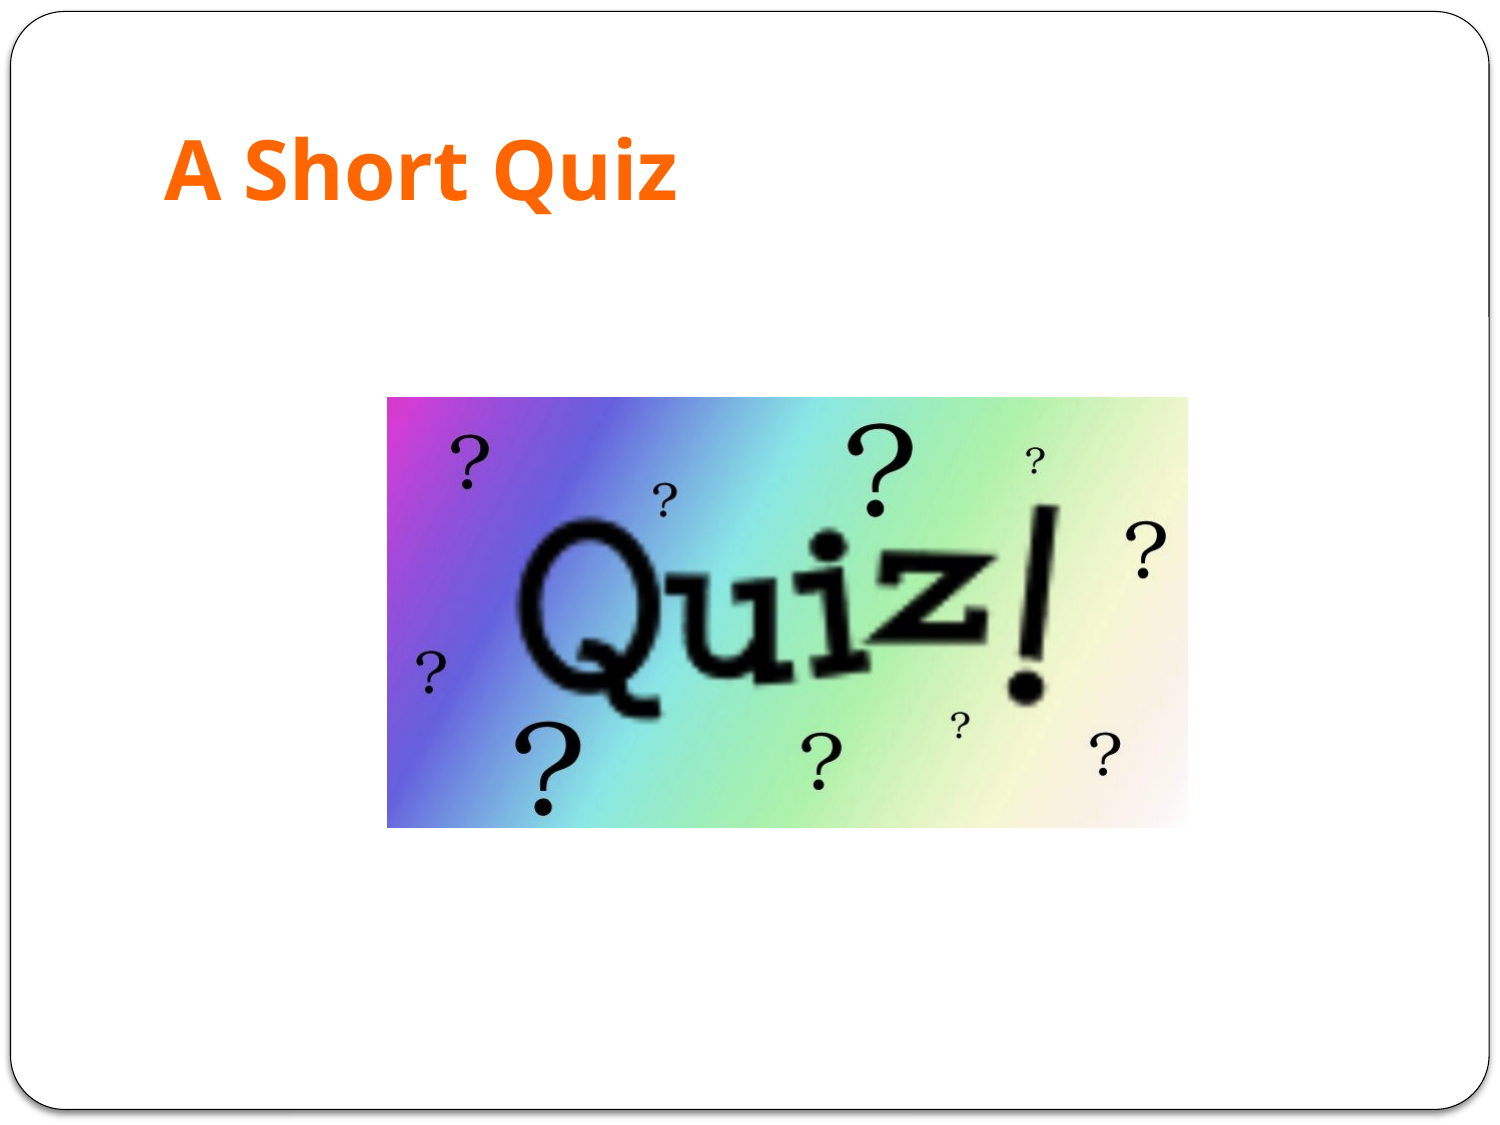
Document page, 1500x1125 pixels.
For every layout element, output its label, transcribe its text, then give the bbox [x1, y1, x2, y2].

title A Short Quiz [150, 45, 1425, 233]
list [387, 397, 1188, 828]
